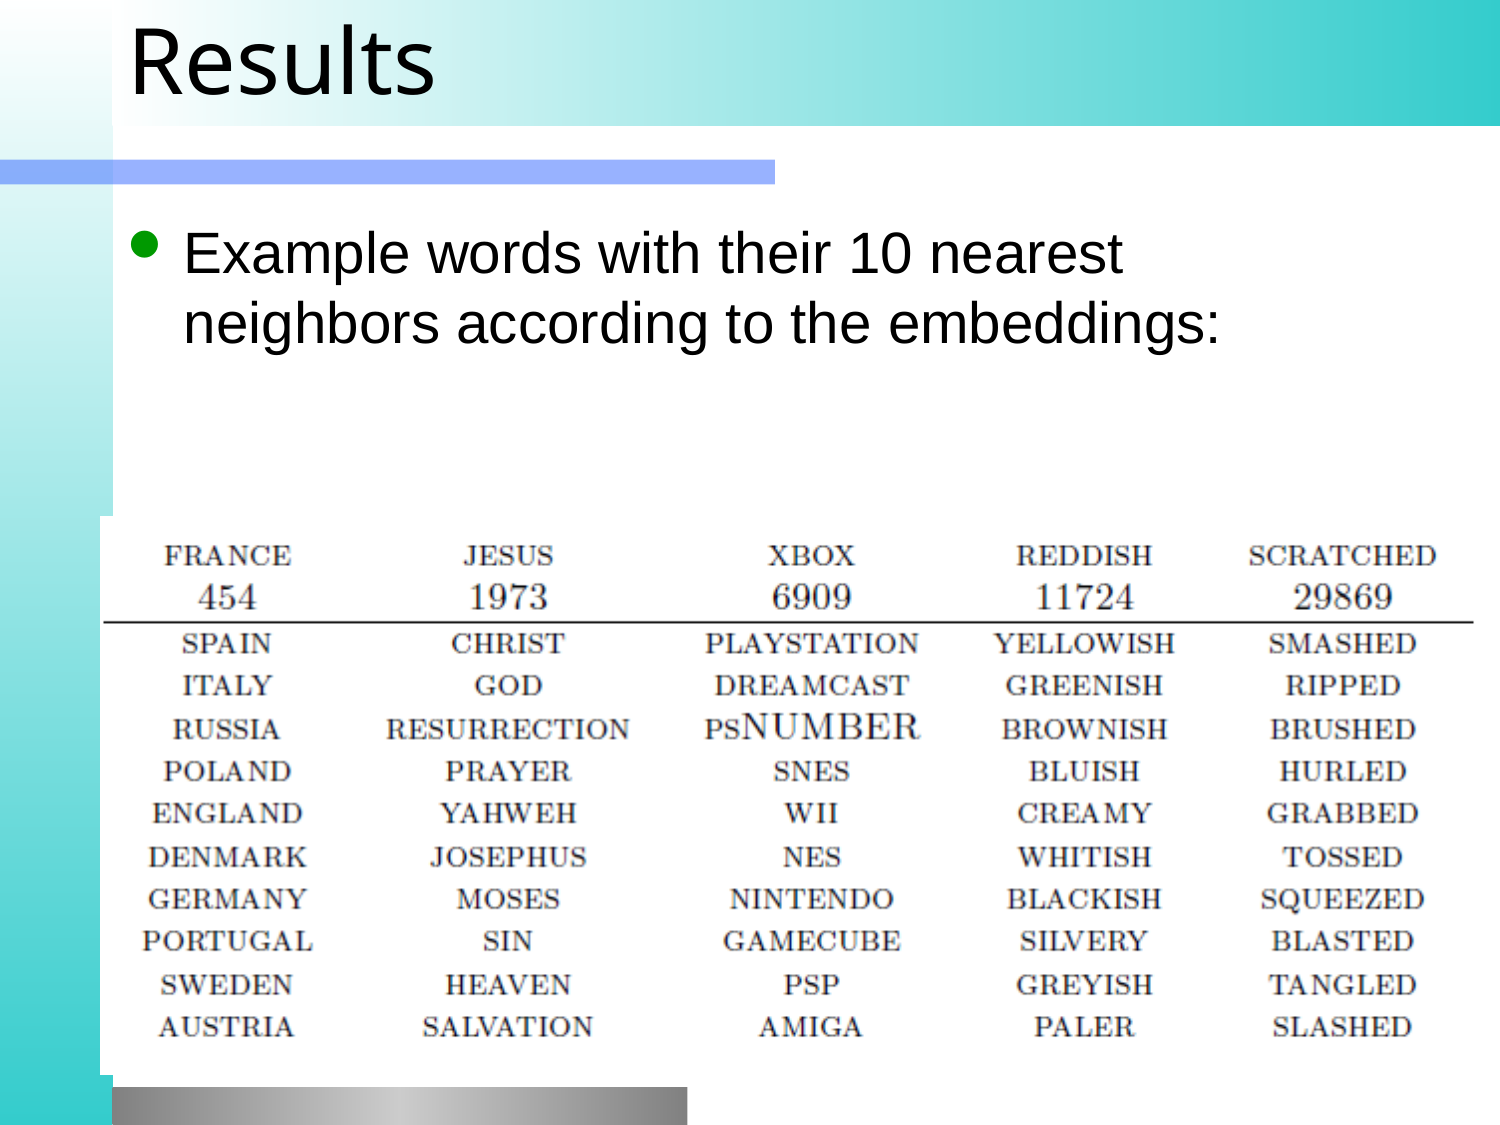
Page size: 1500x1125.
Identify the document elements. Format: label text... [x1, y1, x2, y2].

list Example words with their 10 nearest neighbors according to the embeddings: [112, 207, 1388, 515]
picture [100, 516, 1481, 1076]
title Results [112, 0, 1500, 121]
